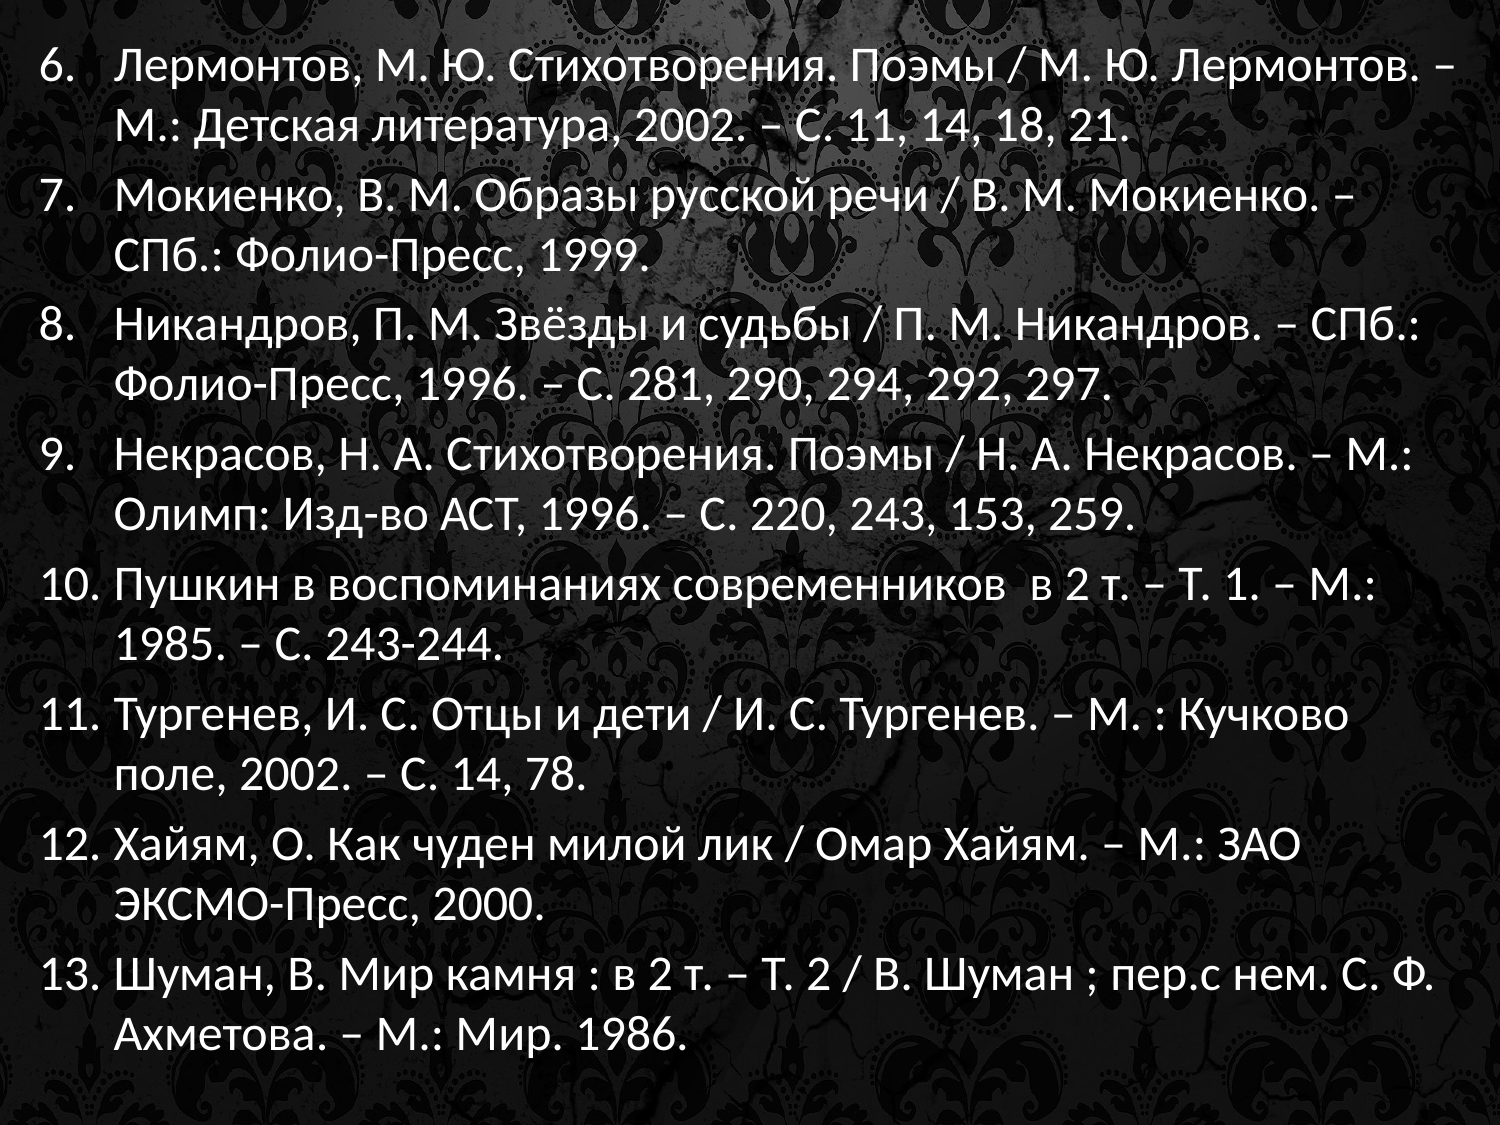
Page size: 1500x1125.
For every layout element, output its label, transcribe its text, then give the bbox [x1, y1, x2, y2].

picture [0, 0, 1500, 1125]
list Лермонтов, М. Ю. Стихотворения. Поэмы / М. Ю. Лермонтов. – М.: Детская литература, 2002. – С. 11, 14, 18, 21. 7. Мокиенко, В. М. Образы русской речи / В. М. Мокиенко. – СПб.: Фолио-Пресс, 1999. 8. Никандров, П. М. Звёзды и судьбы / П. М. Никандров. – СПб.: Фолио-Пресс, 1996. – С. 281, 290, 294, 292, 297. 9. Некрасов, Н. А. Стихотворения. Поэмы / Н. А. Некрасов. – М.: Олимп: Изд-во АСТ, 1996. – С. 220, 243, 153, 259. 10. Пушкин в воспоминаниях современников в 2 т. – Т. 1. – М.: 1985. – С. 243-244. 11. Тургенев, И. С. Отцы и дети / И. С. Тургенев. – М. : Кучково поле, 2002. – С. 14, 78. 12. Хайям, О. Как чуден милой лик / Омар Хайям. – М.: ЗАО ЭКСМО-Пресс, 2000. 13. Шуман, В. Мир камня : в 2 т. – Т. 2 / В. Шуман ; пер.с нем. С. Ф. Ахметова. – М.: Мир. 1986. [23, 23, 1477, 1102]
